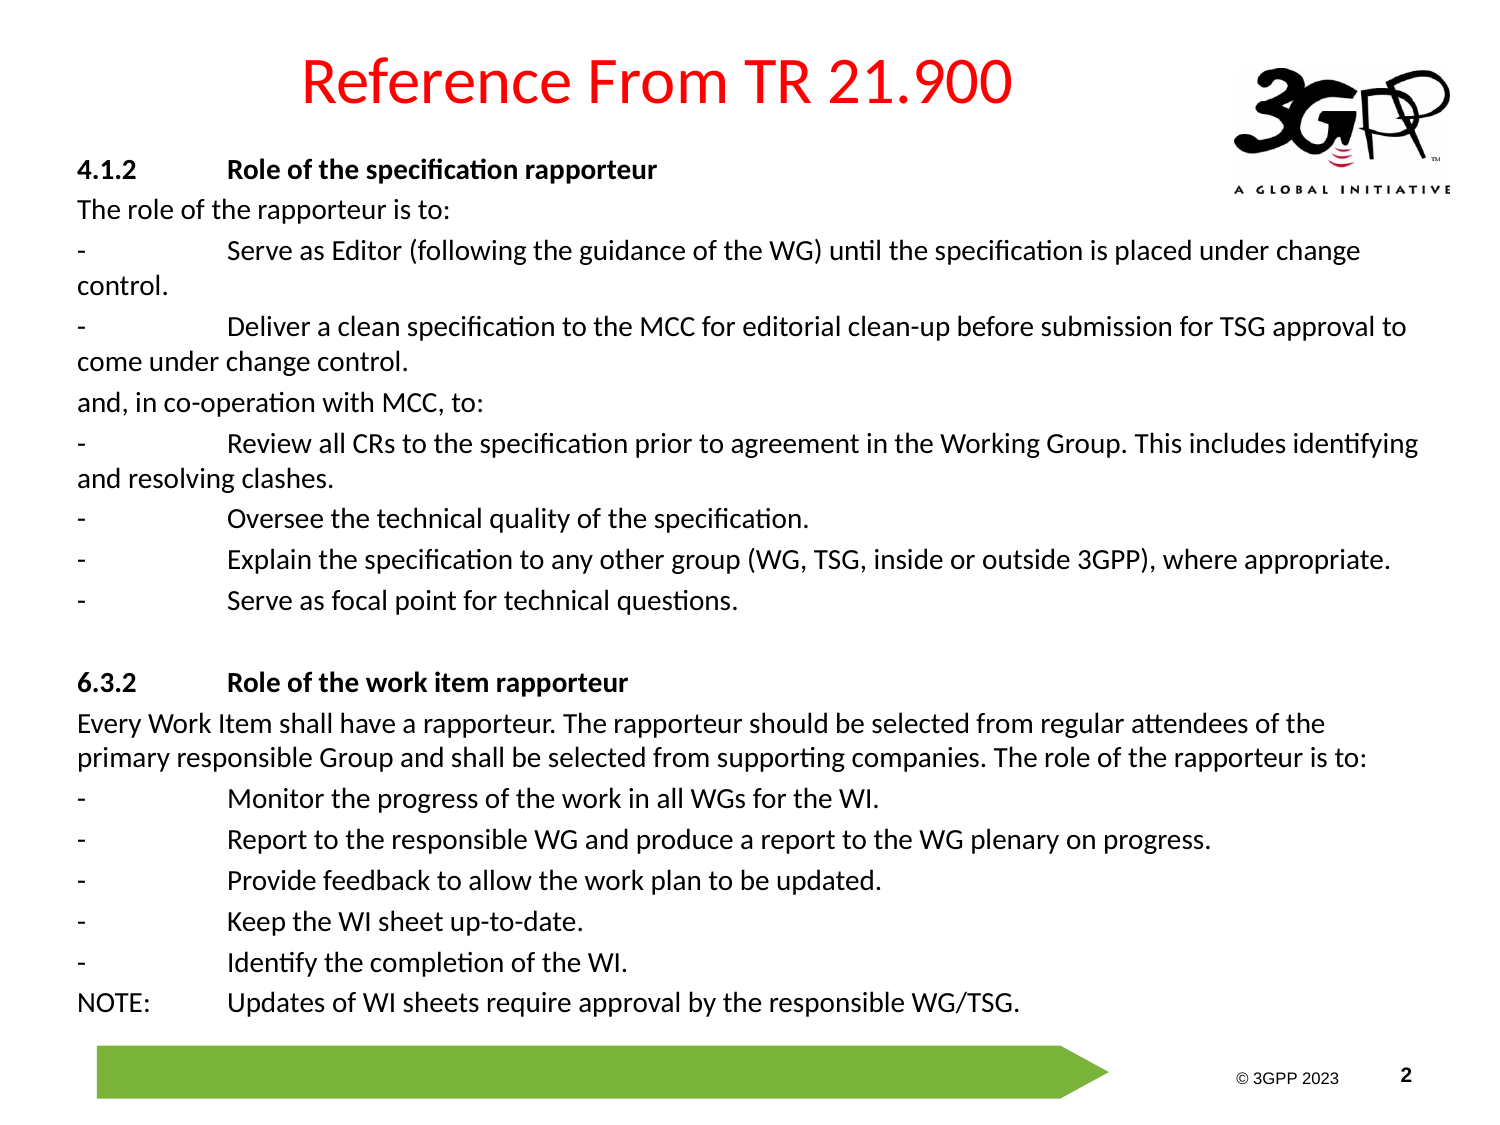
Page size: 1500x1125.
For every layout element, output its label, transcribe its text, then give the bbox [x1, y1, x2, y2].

picture [1234, 68, 1450, 194]
list 4.1.2 Role of the specification rapporteur The role of the rapporteur is to: - Serve as Editor (following the guidance of the WG) until the specification is placed under change control. - Deliver a clean specification to the MCC for editorial clean-up before submission for TSG approval to come under change control. and, in co-operation with MCC, to: - Review all CRs to the specification prior to agreement in the Working Group. This includes identifying and resolving clashes. - Oversee the technical quality of the specification. - Explain the specification to any other group (WG, TSG, inside or outside 3GPP), where appropriate. - Serve as focal point for technical questions. 6.3.2 Role of the work item rapporteur Every Work Item shall have a rapporteur. The rapporteur should be selected from regular attendees of the primary responsible Group and shall be selected from supporting companies. The role of the rapporteur is to: - Monitor the progress of the work in all WGs for the WI. - Report to the responsible WG and produce a report to the WG plenary on progress. - Provide feedback to allow the work plan to be updated. - Keep the WI sheet up-to-date. - Identify the completion of the WI. NOTE: Updates of WI sheets require approval by the responsible WG/TSG. [62, 142, 1438, 1045]
title Reference From TR 21.900 [97, 11, 1218, 142]
